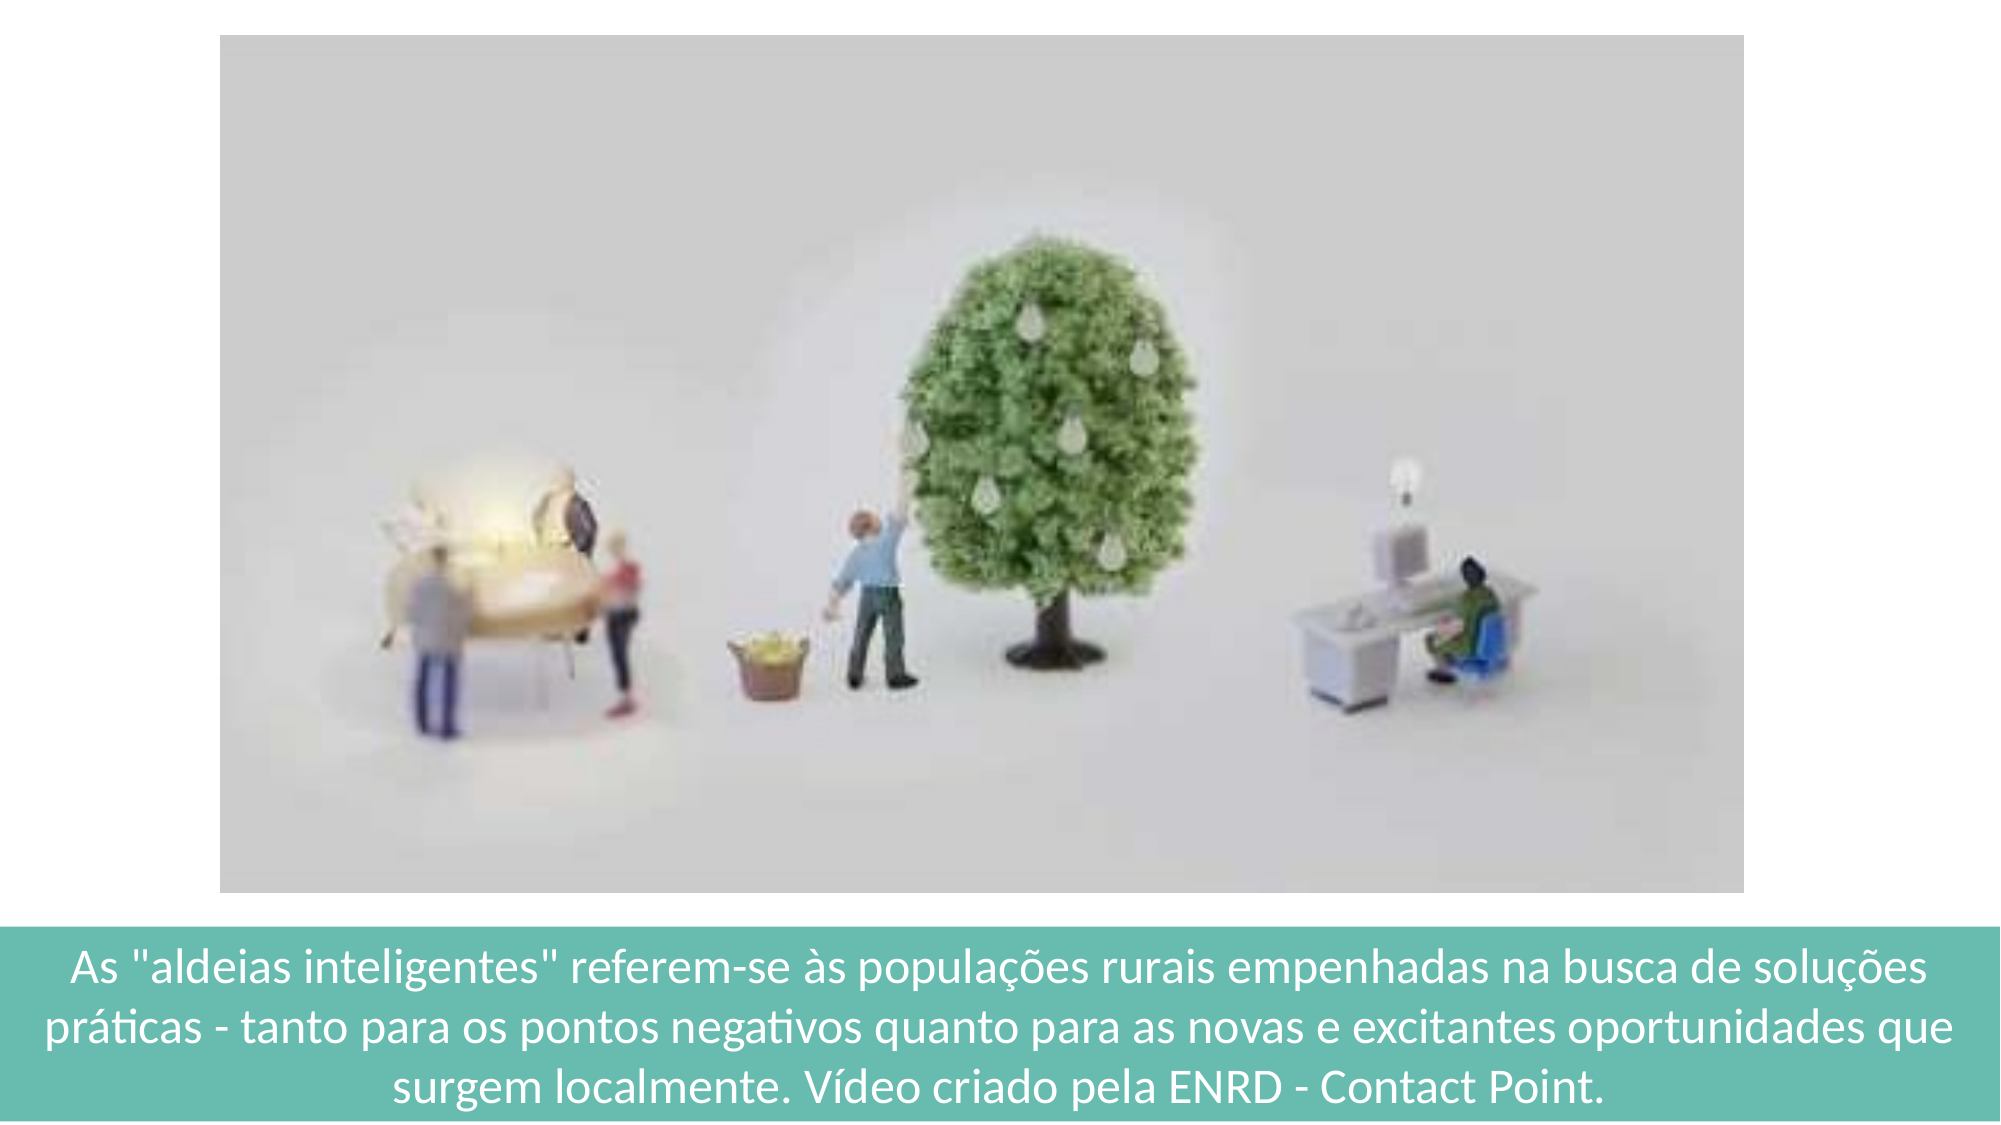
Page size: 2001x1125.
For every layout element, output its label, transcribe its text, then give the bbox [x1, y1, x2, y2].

text_box As "aldeias inteligentes" referem-se às populações rurais empenhadas na busca de soluções práticas - tanto para os pontos negativos quanto para as novas e excitantes oportunidades que surgem localmente. Vídeo criado pela ENRD - Contact Point. [0, 926, 2000, 1122]
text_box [219, 35, 1745, 893]
